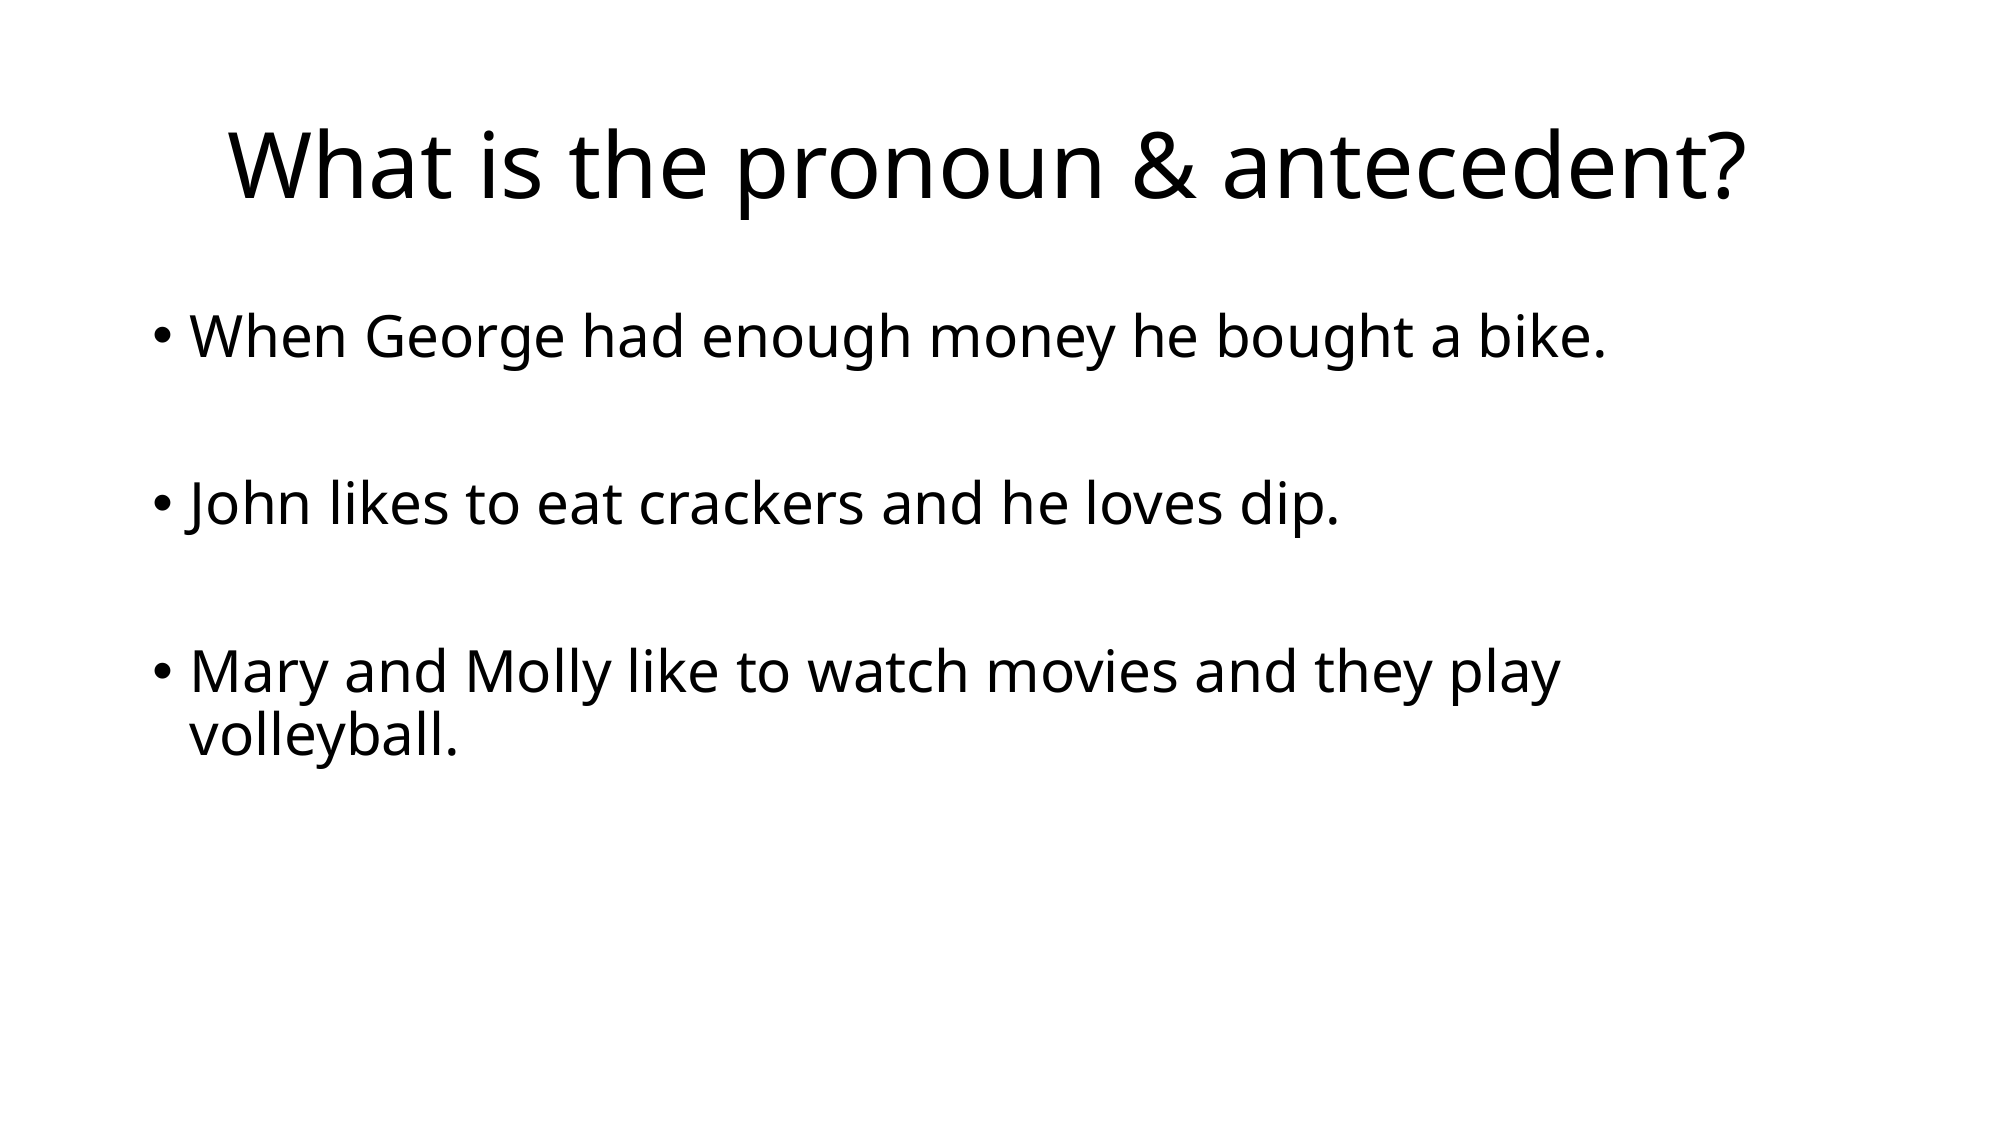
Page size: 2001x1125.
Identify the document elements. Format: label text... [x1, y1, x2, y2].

title What is the pronoun & antecedent? [137, 59, 1863, 278]
list When George had enough money he bought a bike. John likes to eat crackers and he loves dip. Mary and Molly like to watch movies and they play volleyball. [137, 299, 1863, 1014]
